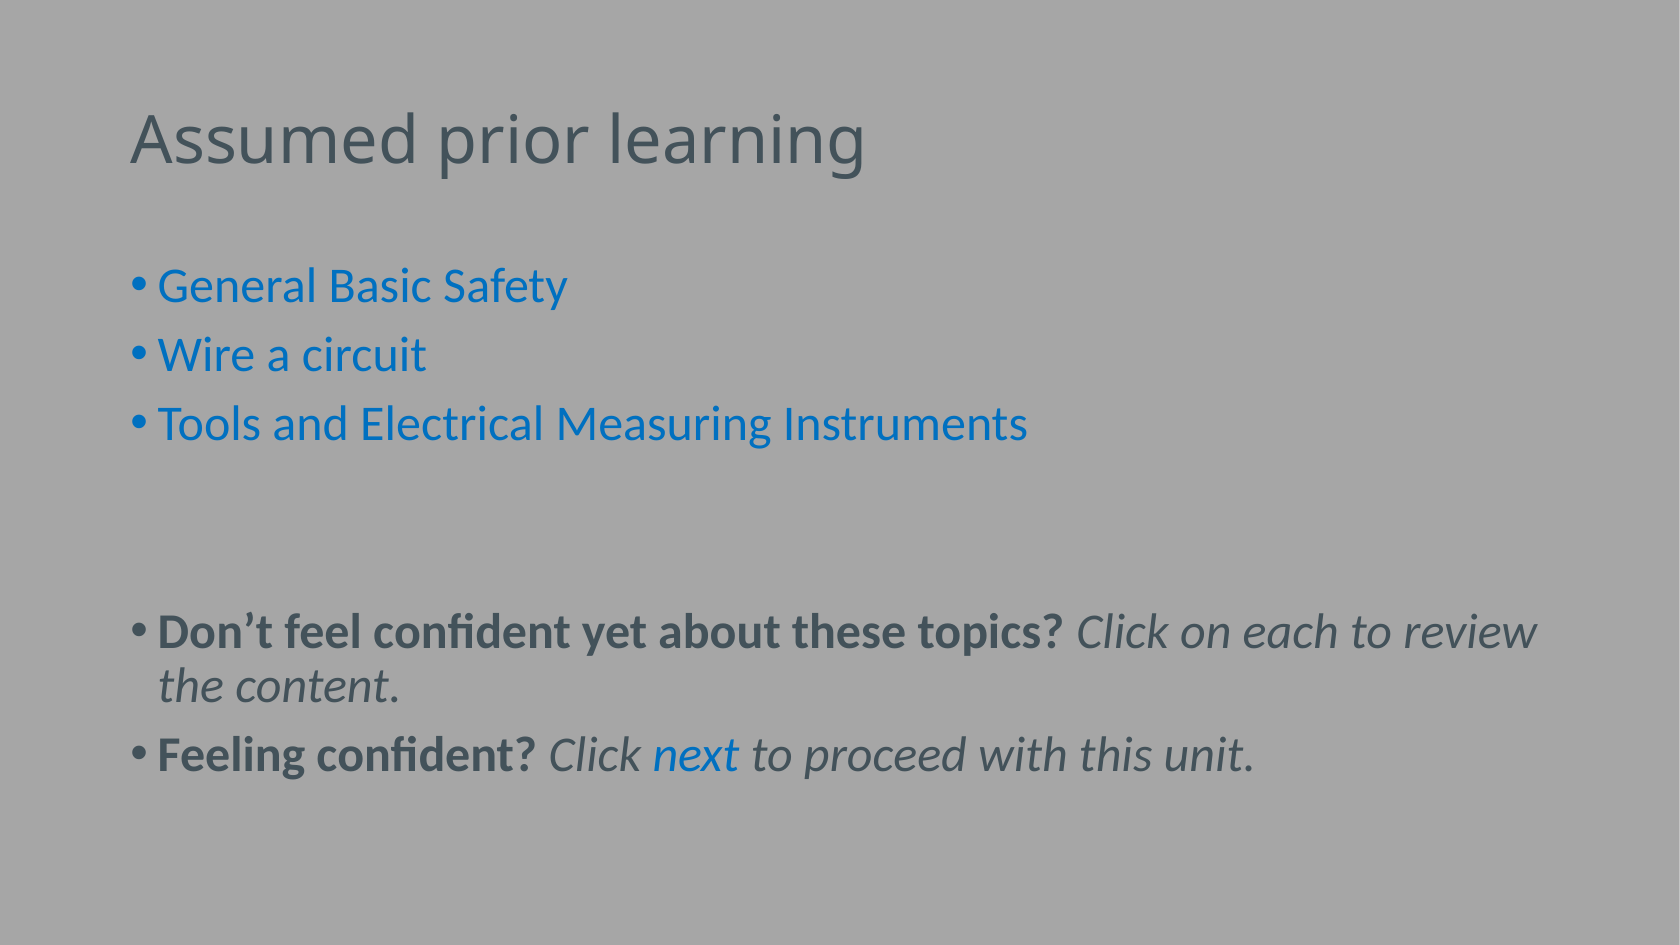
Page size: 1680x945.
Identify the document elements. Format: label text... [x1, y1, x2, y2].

list General Basic Safety Wire a circuit Tools and Electrical Measuring Instruments Don’t feel confident yet about these topics? Click on each to review the content. Feeling confident? Click next to proceed with this unit. [115, 251, 1565, 851]
title Assumed prior learning [115, 50, 1565, 233]
